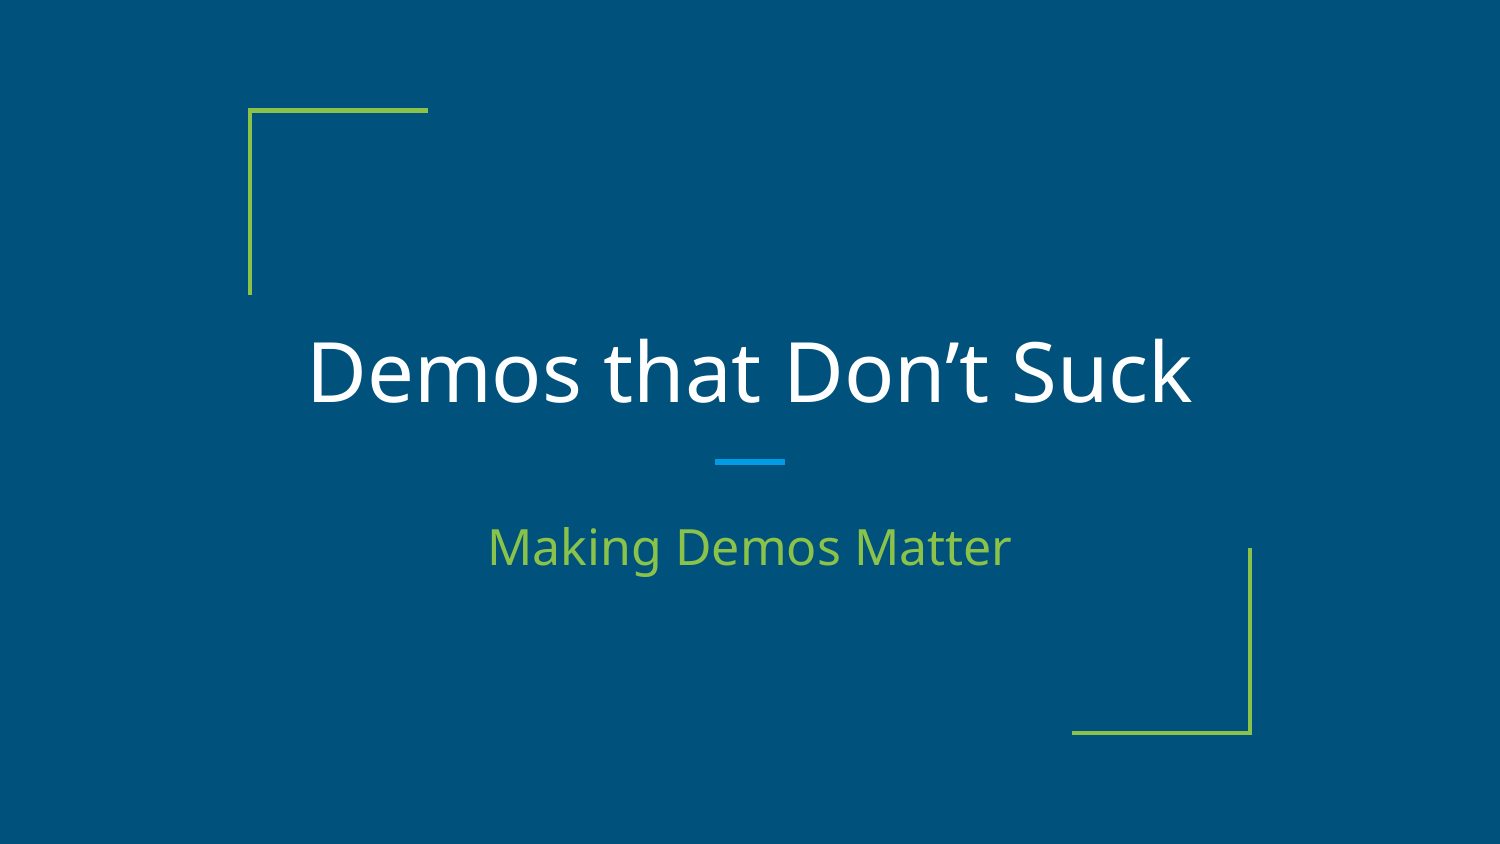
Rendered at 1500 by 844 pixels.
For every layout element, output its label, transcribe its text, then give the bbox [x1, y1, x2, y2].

subtitle Making Demos Matter [275, 500, 1225, 650]
title Demos that Don’t Suck [275, 195, 1225, 435]
